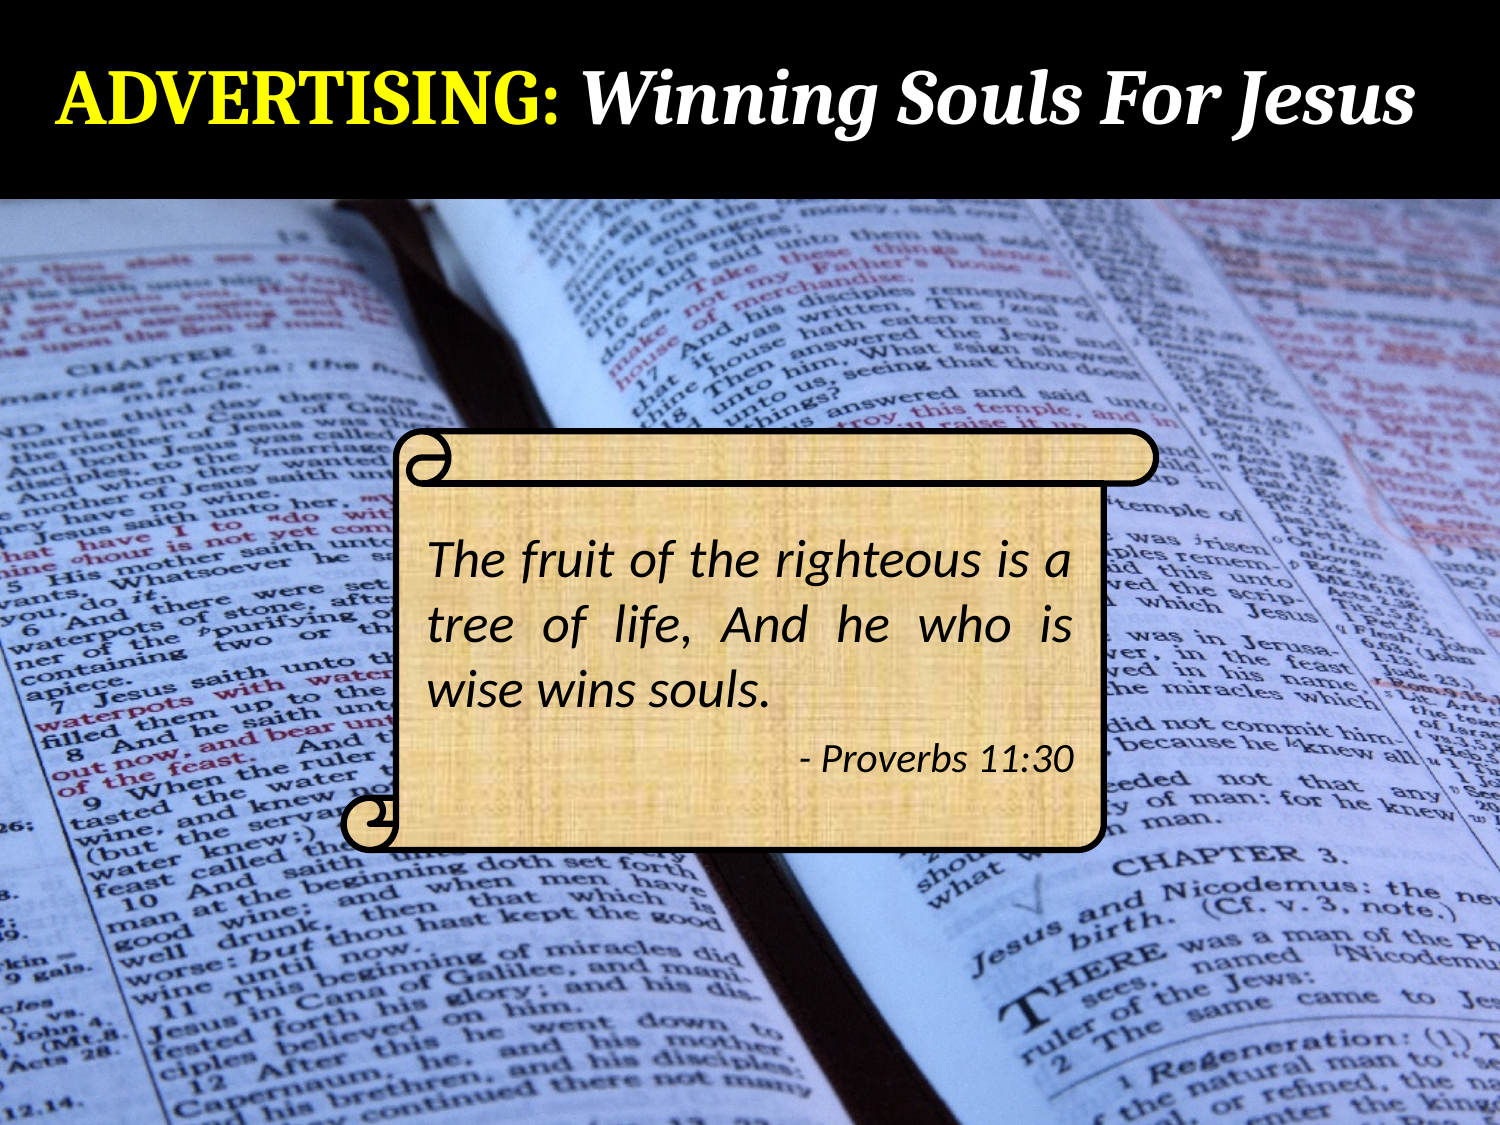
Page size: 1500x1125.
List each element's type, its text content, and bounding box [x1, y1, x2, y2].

picture [0, 199, 1500, 1125]
text_box ADVERTISING: Winning Souls For Jesus [18, 33, 1482, 149]
